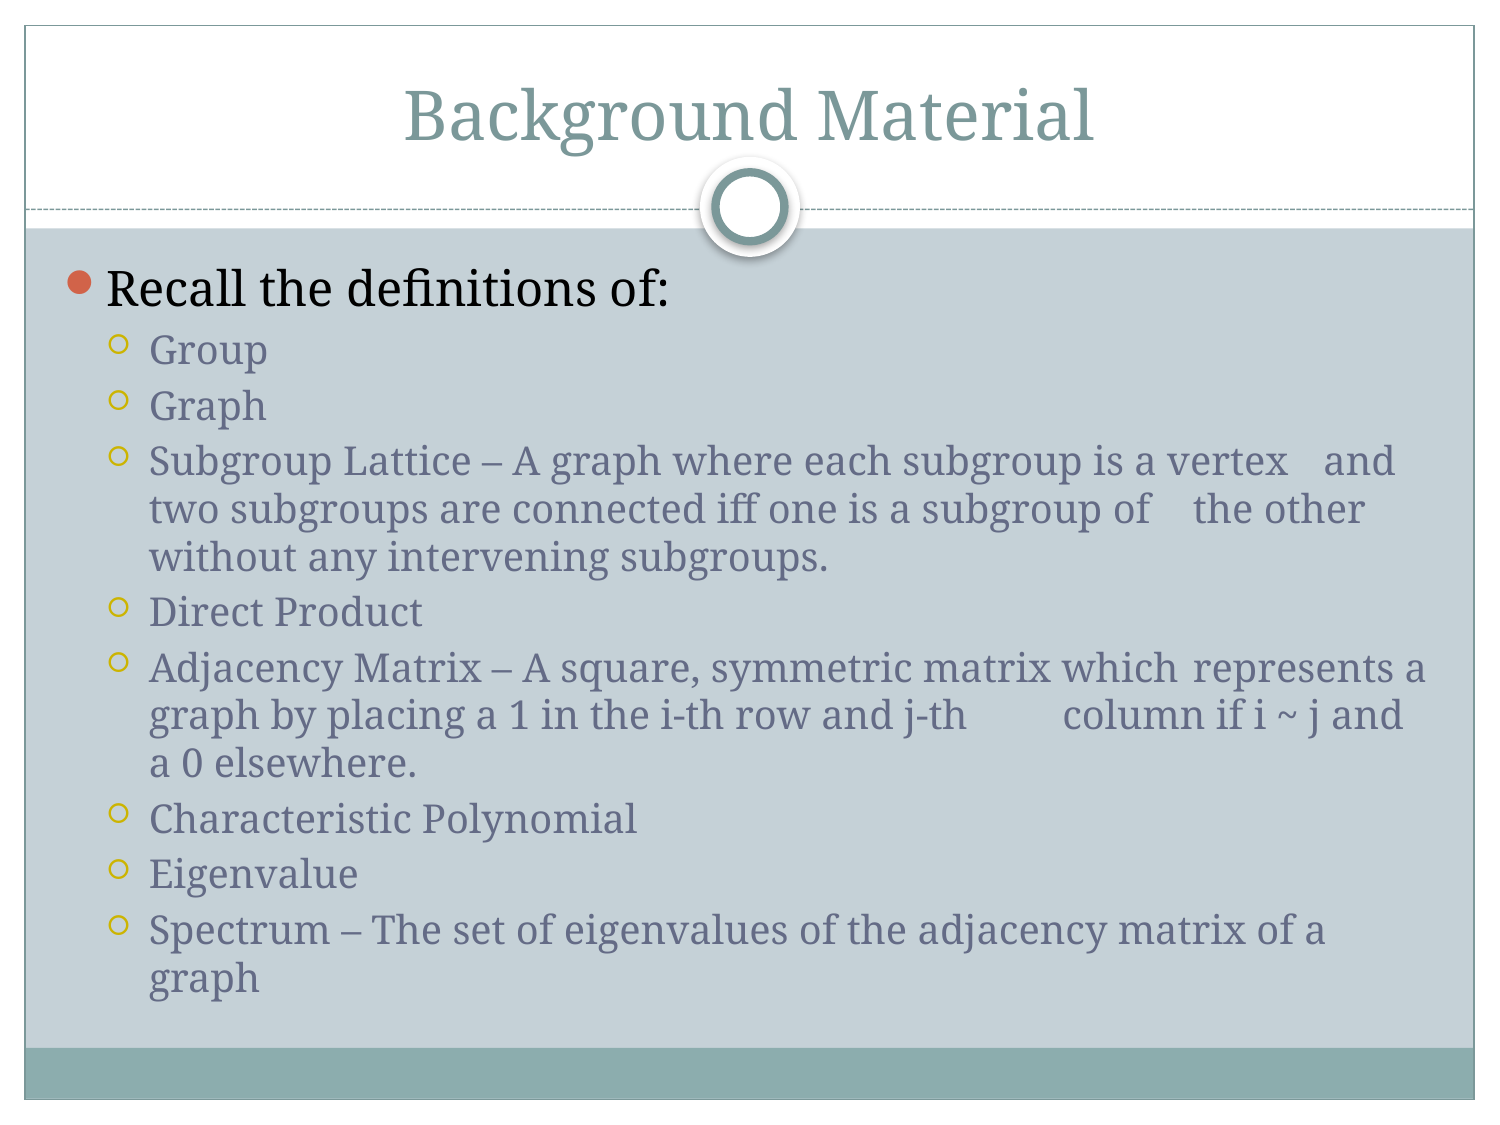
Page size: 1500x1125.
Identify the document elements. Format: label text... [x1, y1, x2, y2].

title Background Material [49, 37, 1450, 162]
list Recall the definitions of: Group Graph Subgroup Lattice – A graph where each subgroup is a vertex and two subgroups are connected iff one is a subgroup of the other without any intervening subgroups. Direct Product Adjacency Matrix – A square, symmetric matrix which represents a graph by placing a 1 in the i-th row and j-th column if i ~ j and a 0 elsewhere. Characteristic Polynomial Eigenvalue Spectrum – The set of eigenvalues of the adjacency matrix of a graph [49, 250, 1445, 1013]
